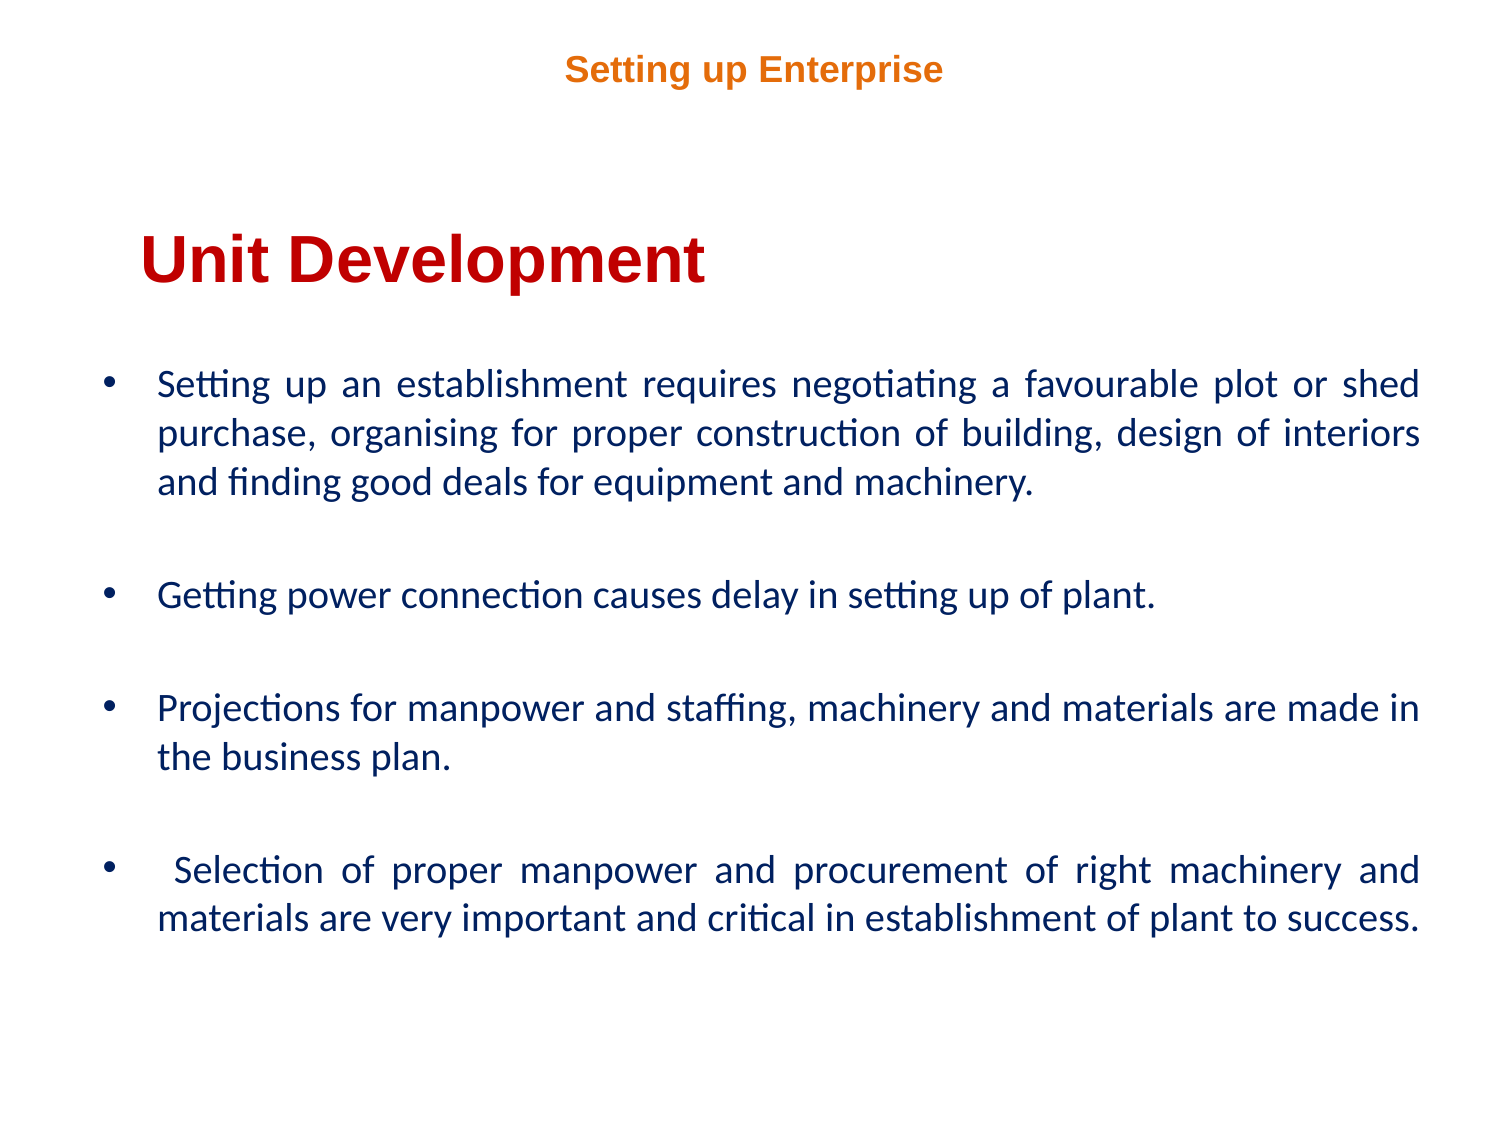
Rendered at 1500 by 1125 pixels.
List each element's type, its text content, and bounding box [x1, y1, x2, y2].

title Unit Development [125, 212, 775, 300]
list Setting up an establishment requires negotiating a favourable plot or shed purchase, organising for proper construction of building, design of interiors and finding good deals for equipment and machinery. Getting power connection causes delay in setting up of plant. Projections for manpower and staffing, machinery and materials are made in the business plan. Selection of proper manpower and procurement of right machinery and materials are very important and critical in establishment of plant to success. [87, 350, 1438, 1000]
text_box Setting up Enterprise [549, 37, 964, 98]
